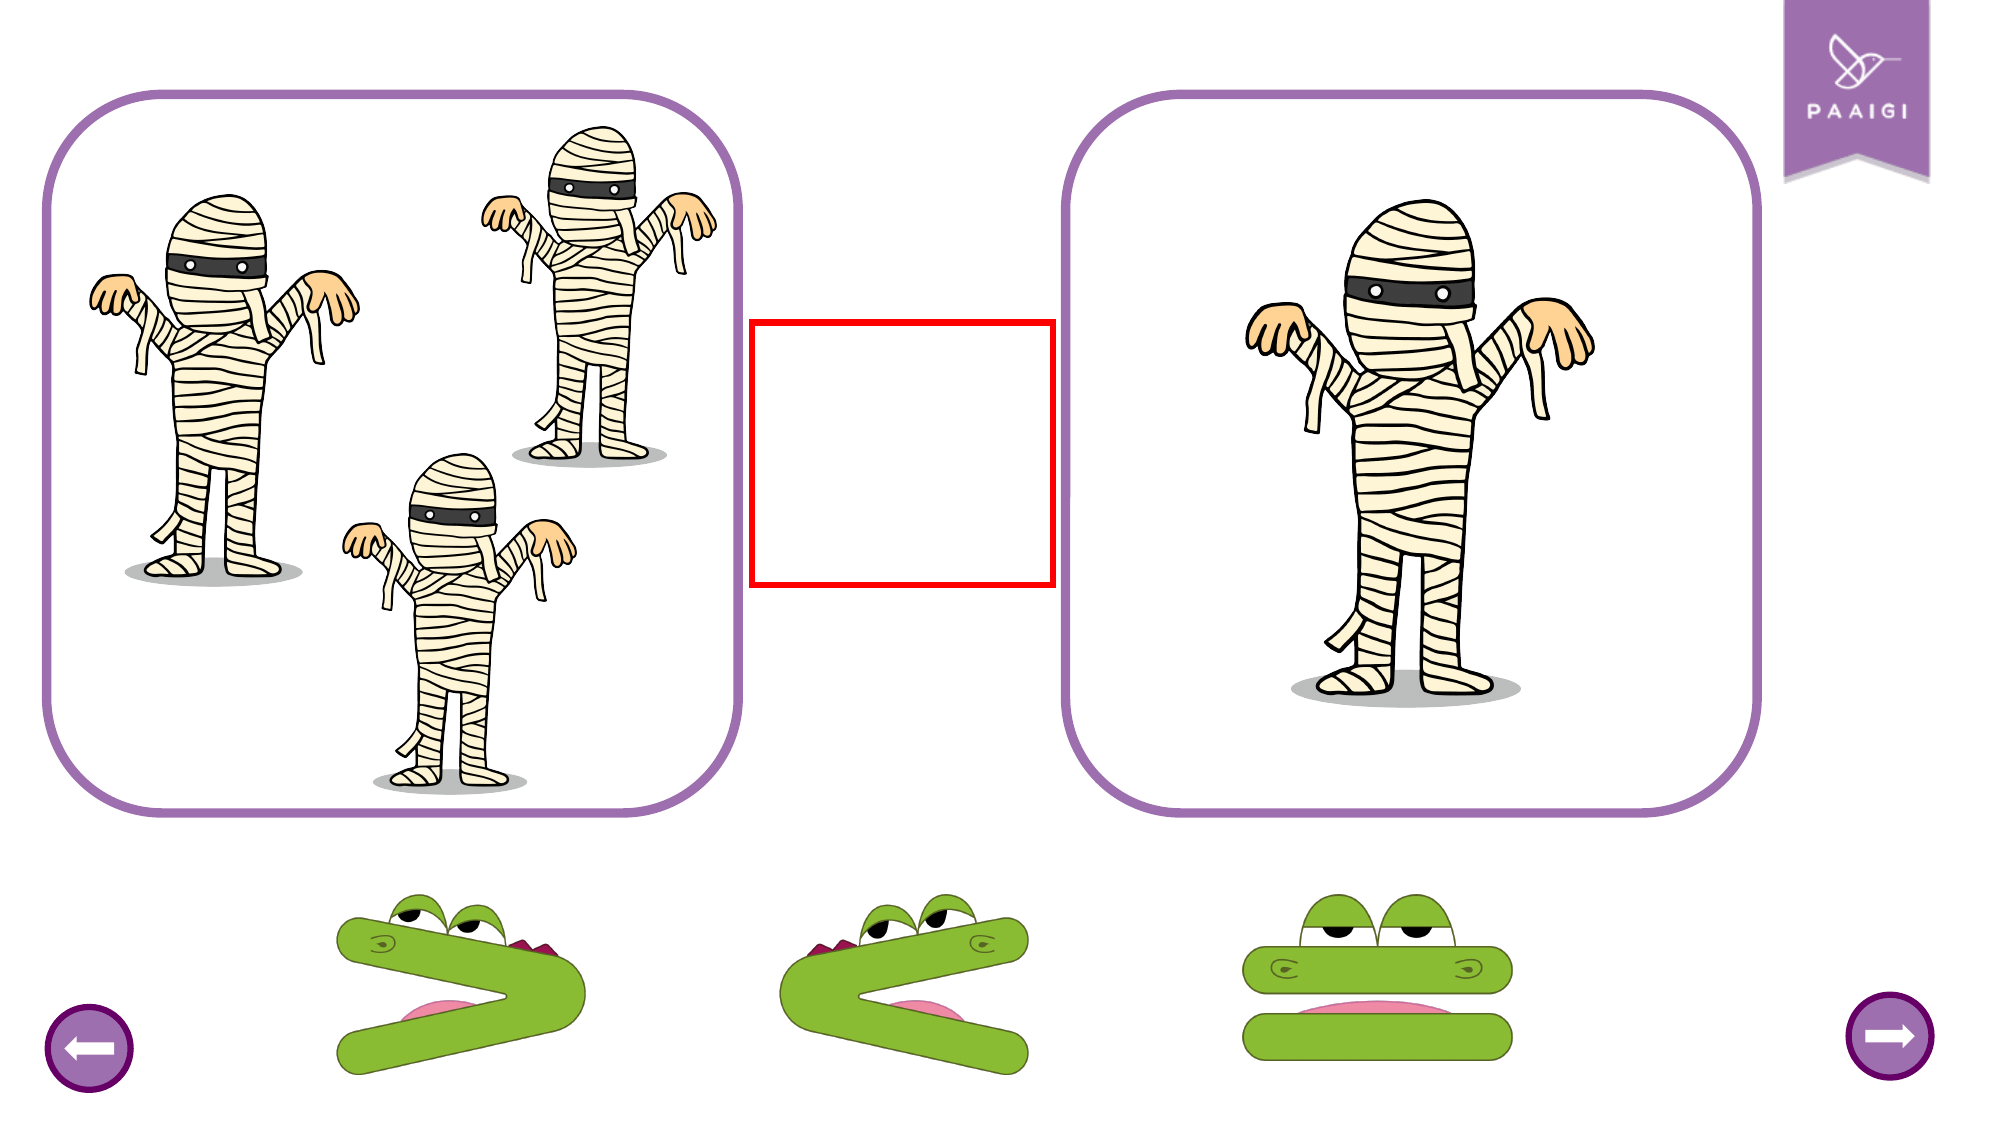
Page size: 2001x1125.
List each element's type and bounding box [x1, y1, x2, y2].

text_box [1064, 93, 1759, 814]
picture [779, 894, 1029, 1076]
picture [1242, 894, 1513, 1061]
text_box [751, 321, 1054, 586]
text_box [1848, 994, 1932, 1078]
picture [1782, 0, 1932, 184]
picture [1245, 199, 1595, 708]
text_box [45, 93, 740, 814]
picture [89, 126, 717, 795]
text_box [47, 1006, 131, 1090]
picture [336, 894, 586, 1076]
